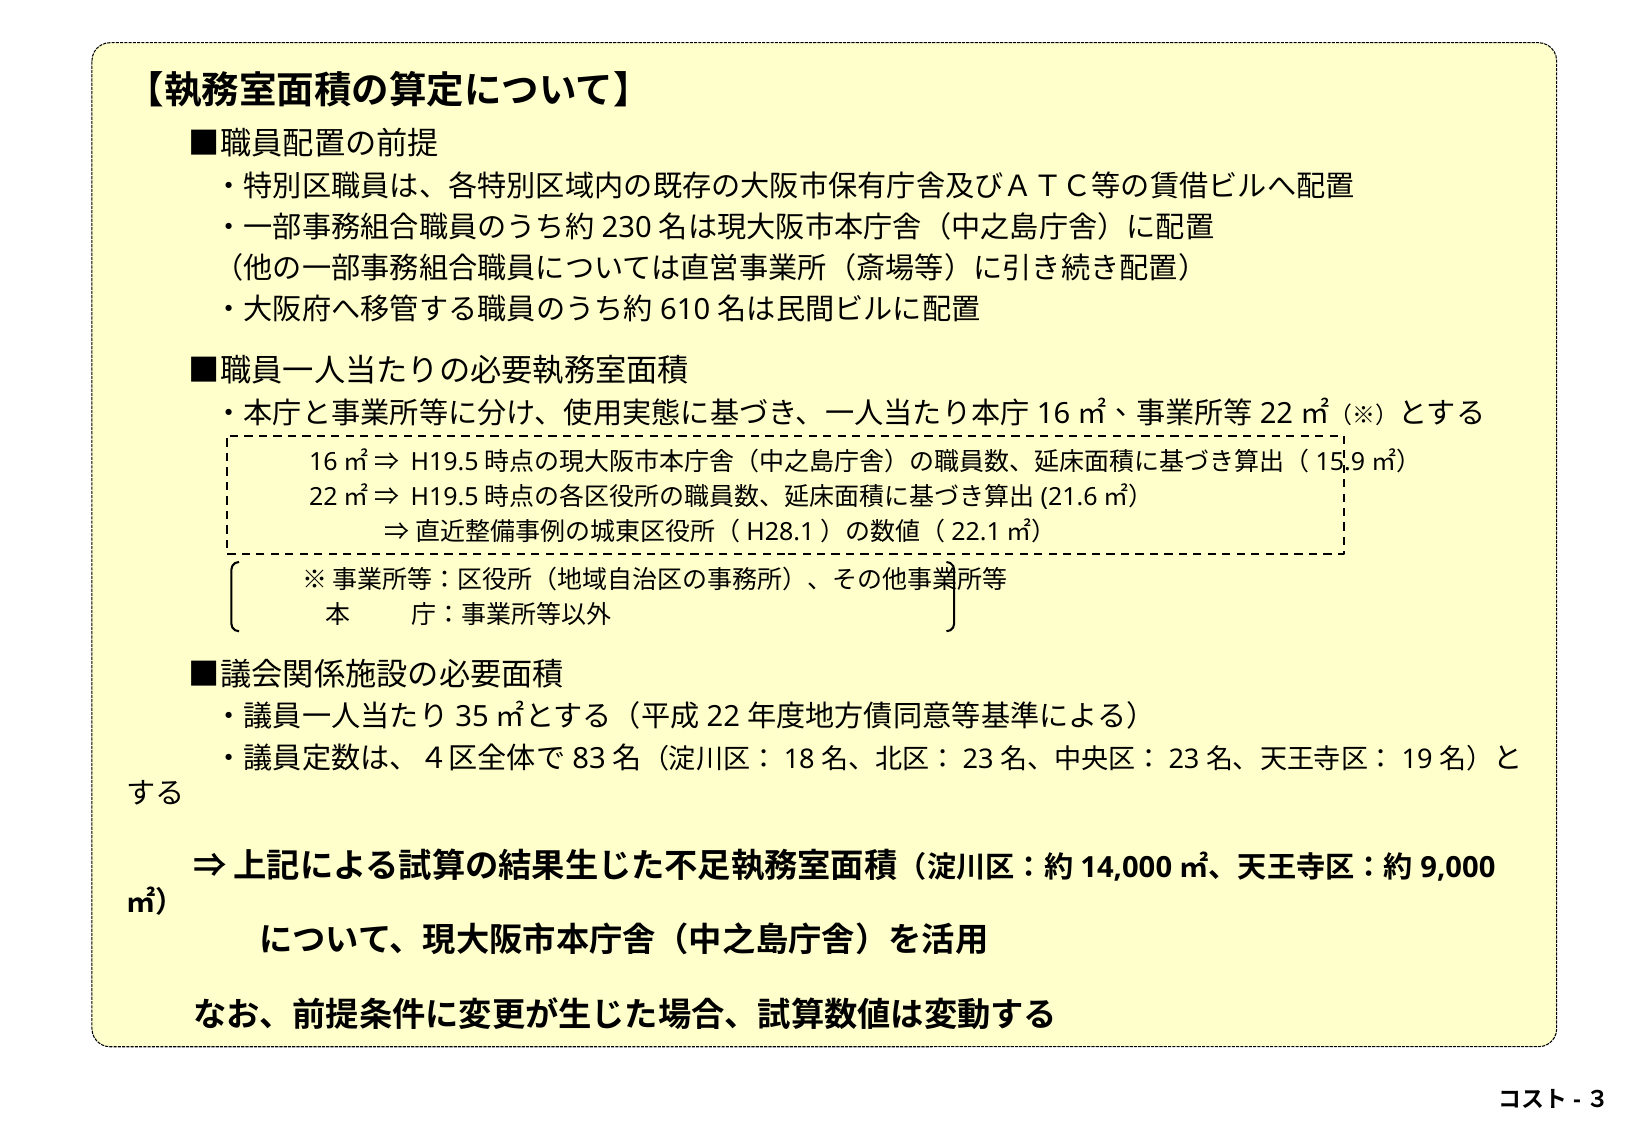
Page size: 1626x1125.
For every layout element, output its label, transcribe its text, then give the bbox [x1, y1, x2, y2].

text_box [225, 433, 1346, 556]
text_box 【執務室面積の算定について】 ■職員配置の前提 ・特別区職員は、各特別区域内の既存の大阪市保有庁舎及びＡＴＣ等の賃借ビルへ配置 ・一部事務組合職員のうち約230名は現大阪市本庁舎（中之島庁舎）に配置 （他の一部事務組合職員については直営事業所（斎場等）に引き続き配置） ・大阪府へ移管する職員のうち約610名は民間ビルに配置 ■職員一人当たりの必要執務室面積 ・本庁と事業所等に分け、使用実態に基づき、一人当たり本庁16㎡、事業所等22㎡（※）とする 16㎡ ⇒ H19.5時点の現大阪市本庁舎（中之島庁舎）の職員数、延床面積に基づき算出（15.9㎡） 22㎡ ⇒ H19.5時点の各区役所の職員数、延床面積に基づき算出(21.6㎡） ⇒ 直近整備事例の城東区役所（H28.1）の数値（22.1㎡） ※ 事業所等：区役所（地域自治区の事務所）、その他事業所等 本 庁：事業所等以外 ■議会関係施設の必要面積 ・議員一人当たり35㎡とする（平成22年度地方債同意等基準による） ・議員定数は、４区全体で83名（淀川区：18名、北区：23名、中央区：23名、天王寺区：19名）とする ⇒ 上記による試算の結果生じた不足執務室面積（淀川区：約14,000㎡、天王寺区：約9,000㎡） について、現大阪市本庁舎（中之島庁舎）を活用 なお、前提条件に変更が生じた場合、試算数値は変動する [91, 42, 1557, 1047]
text_box [230, 561, 955, 633]
text_box コスト-３ [1452, 1077, 1625, 1120]
